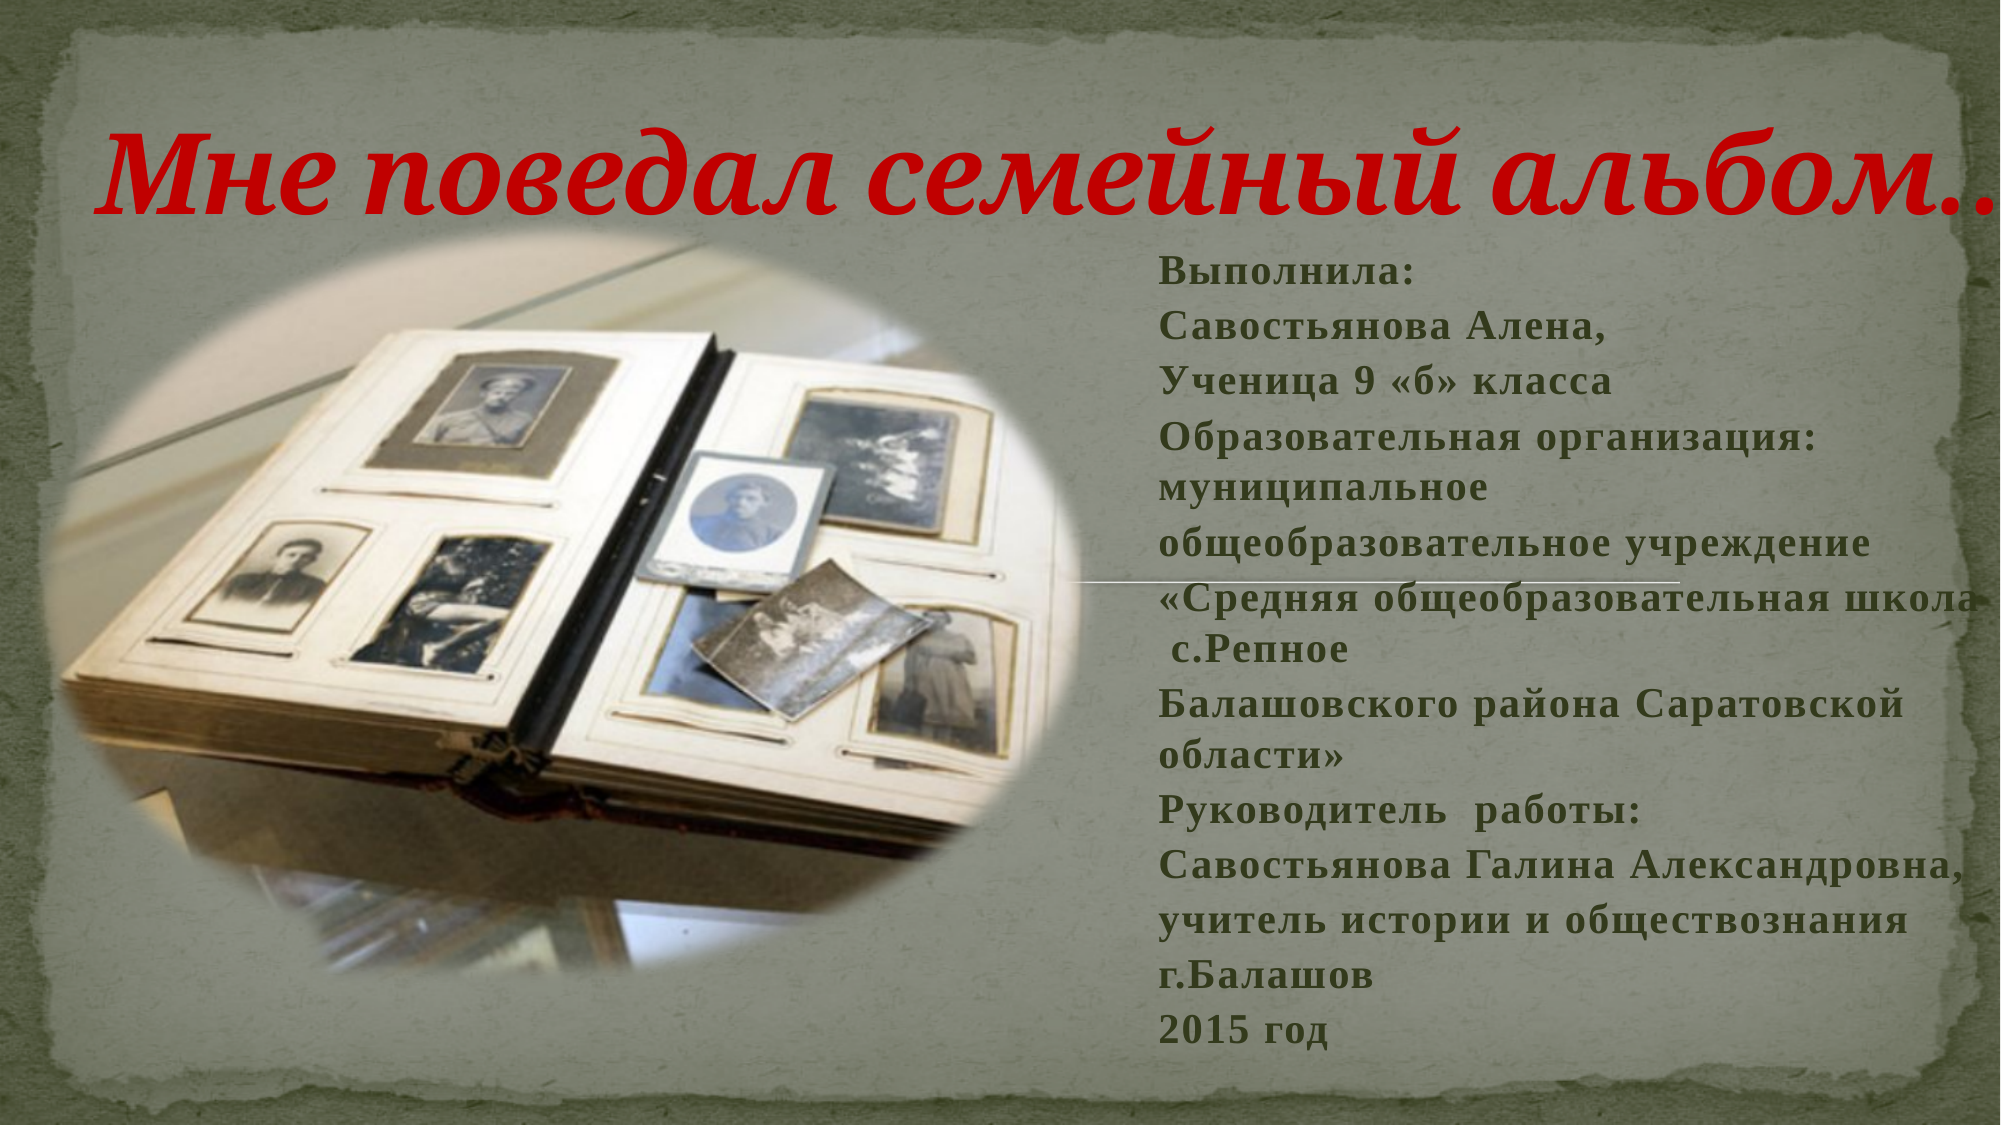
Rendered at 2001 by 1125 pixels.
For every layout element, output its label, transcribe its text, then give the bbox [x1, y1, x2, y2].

picture [27, 217, 1099, 984]
title Мне поведал семейный альбом… [0, 51, 2000, 245]
subtitle Выполнила: Савостьянова Алена, Ученица 9 «б» класса Образовательная организация: муниципальное общеобразовательное учреждение «Средняя общеобразовательная школа с.Репное Балашовского района Саратовской области» Руководитель работы: Савостьянова Галина Александровна, учитель истории и обществознания г.Балашов 2015 год [1143, 245, 2000, 1074]
